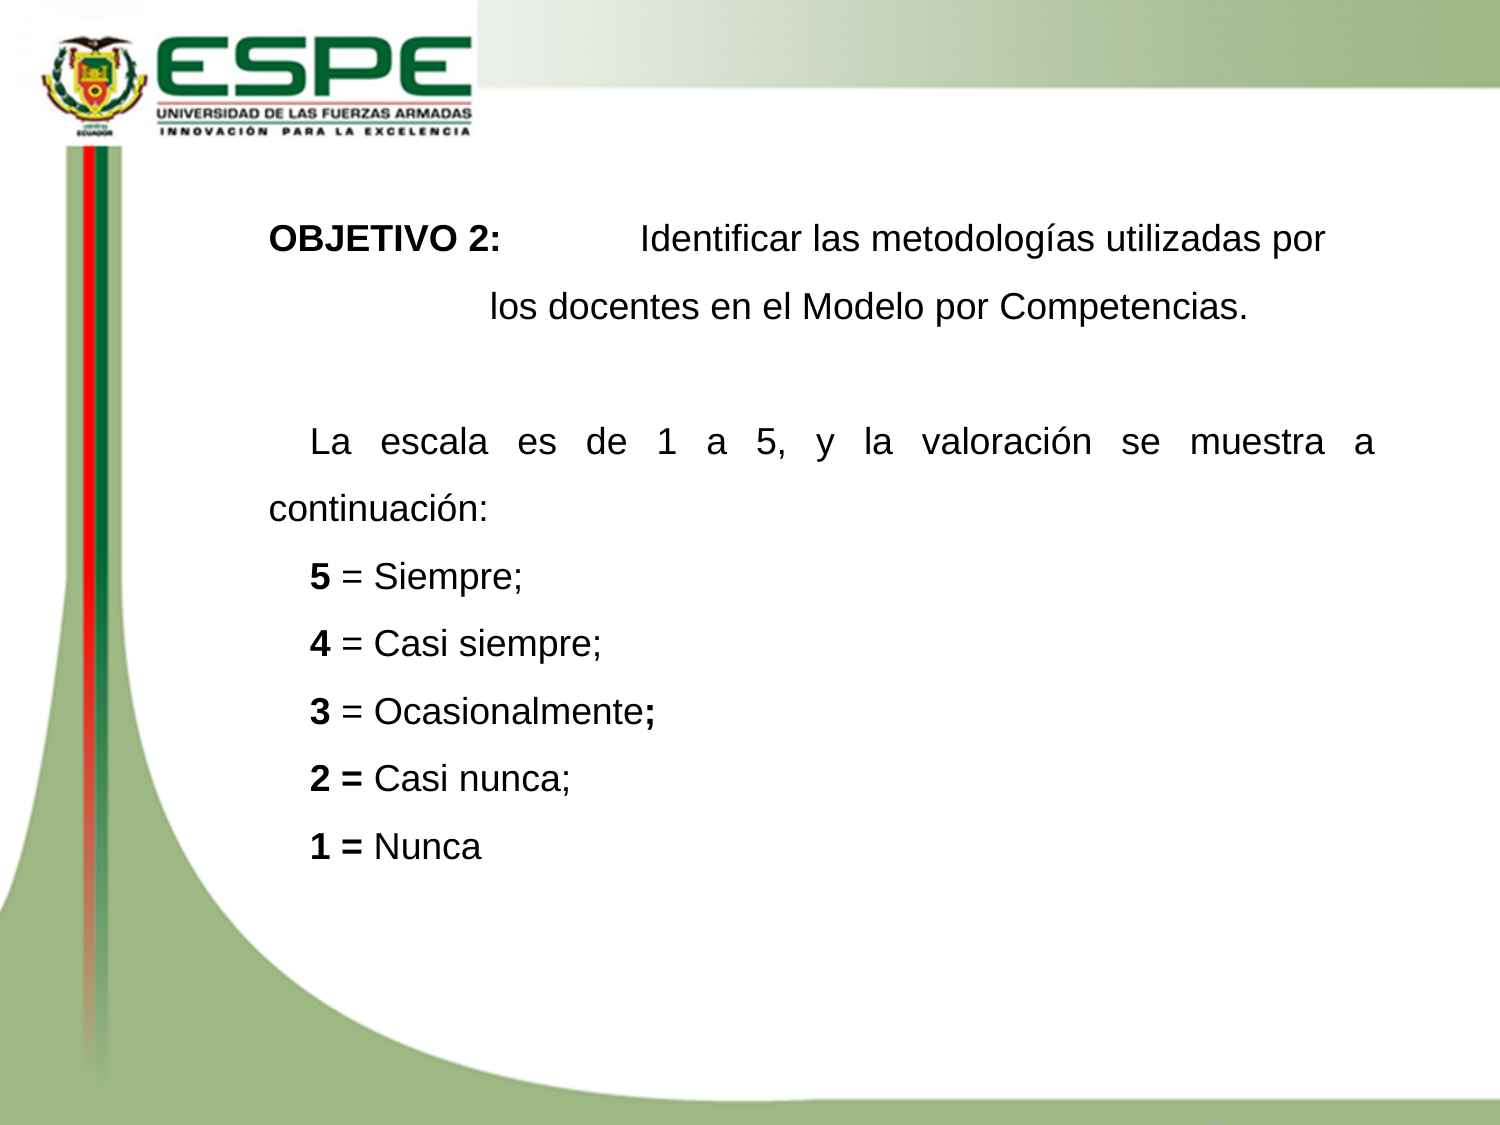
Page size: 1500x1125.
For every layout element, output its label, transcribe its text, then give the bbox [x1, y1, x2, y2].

text_box OBJETIVO 2: Identificar las metodologías utilizadas por los docentes en el Modelo por Competencias. La escala es de 1 a 5, y la valoración se muestra a continuación: 5 = Siempre; 4 = Casi siempre; 3 = Ocasionalmente; 2 = Casi nunca; 1 = Nunca [253, 184, 1390, 875]
picture [0, 0, 1500, 1125]
